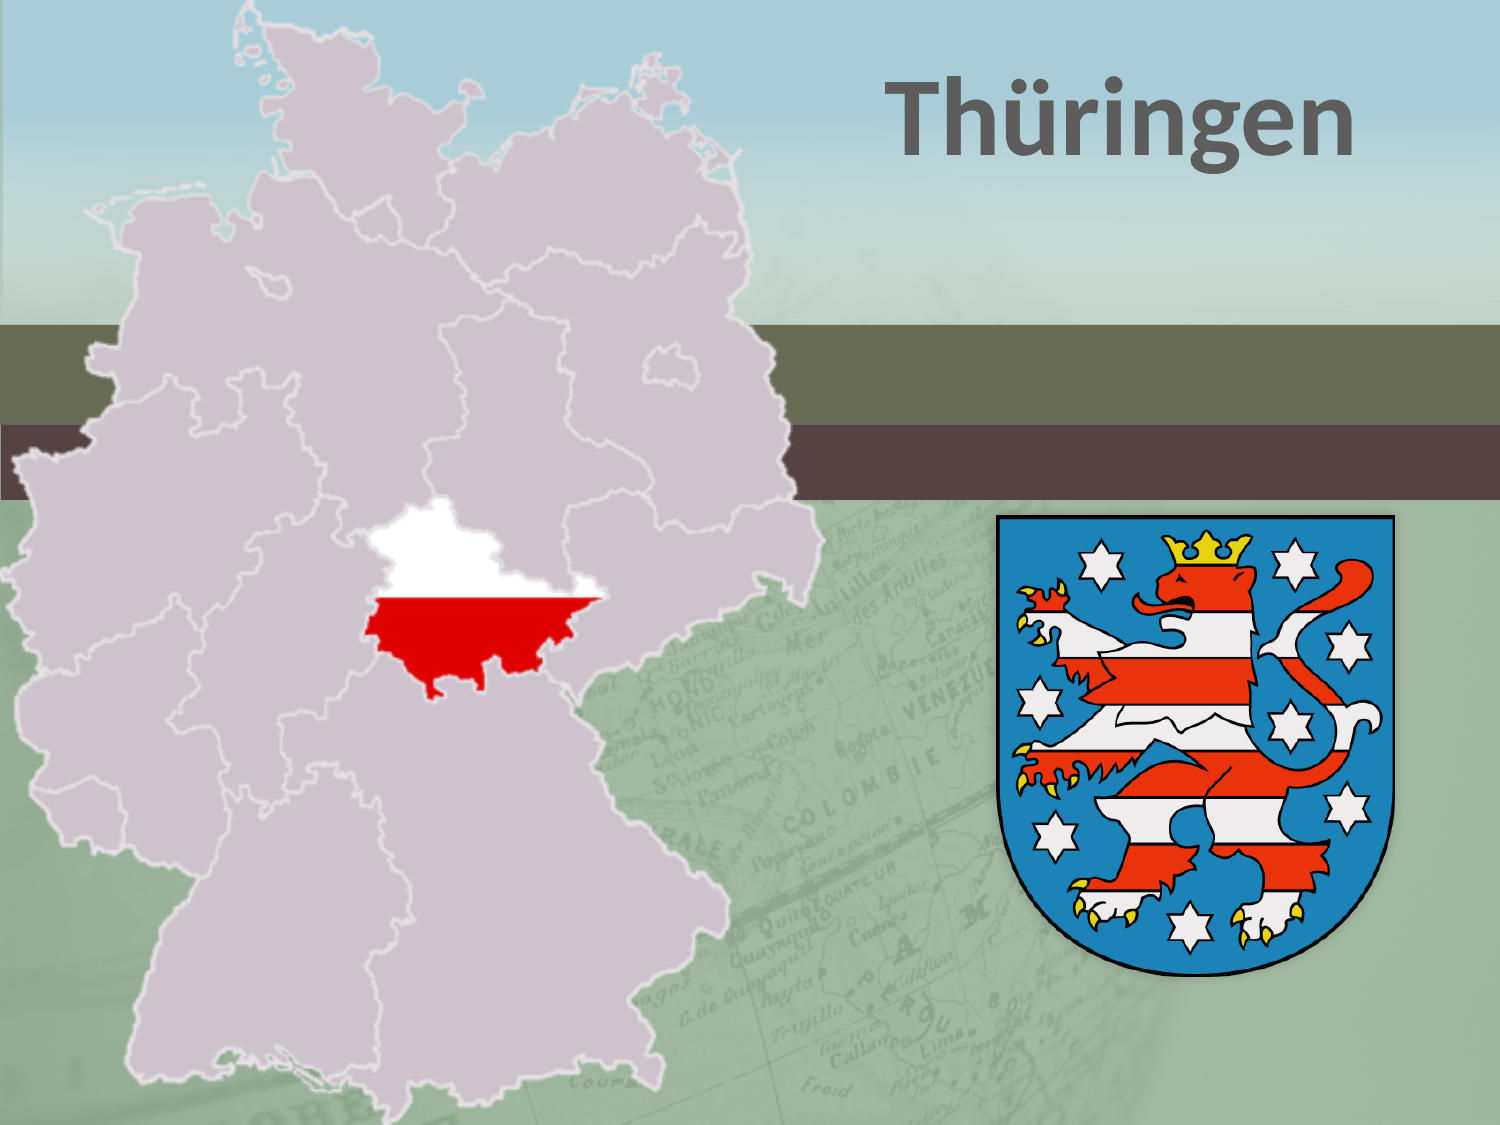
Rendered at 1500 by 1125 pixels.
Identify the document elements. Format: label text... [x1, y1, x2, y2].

picture [0, 0, 826, 1125]
picture [996, 515, 1395, 977]
text_box Thüringen [869, 35, 1374, 185]
